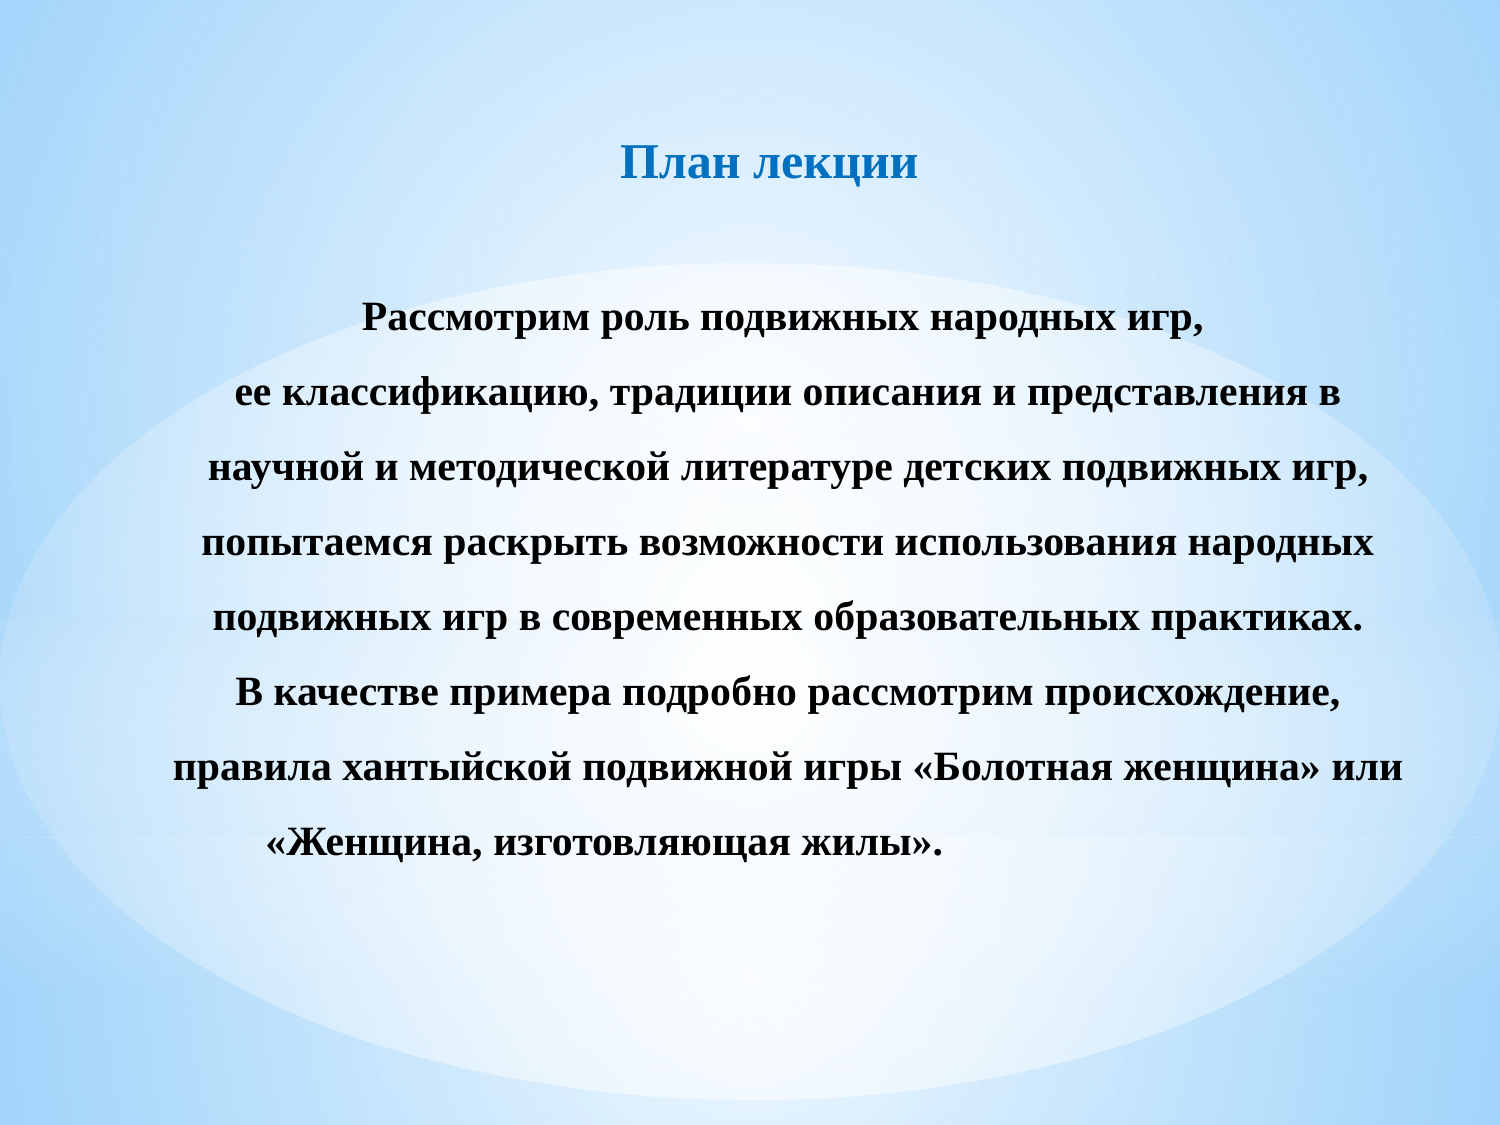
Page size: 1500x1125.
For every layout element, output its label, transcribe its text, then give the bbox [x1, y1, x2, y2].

title План лекции Рассмотрим роль подвижных народных игр, ее классификацию, традиции описания и представления в научной и методической литературе детских подвижных игр, попытаемся раскрыть возможности использования народных подвижных игр в современных образовательных практиках. В качестве примера подробно рассмотрим происхождение, правила хантыйской подвижной игры «Болотная женщина» или «Женщина, изготовляющая жилы». [88, 91, 1436, 1125]
